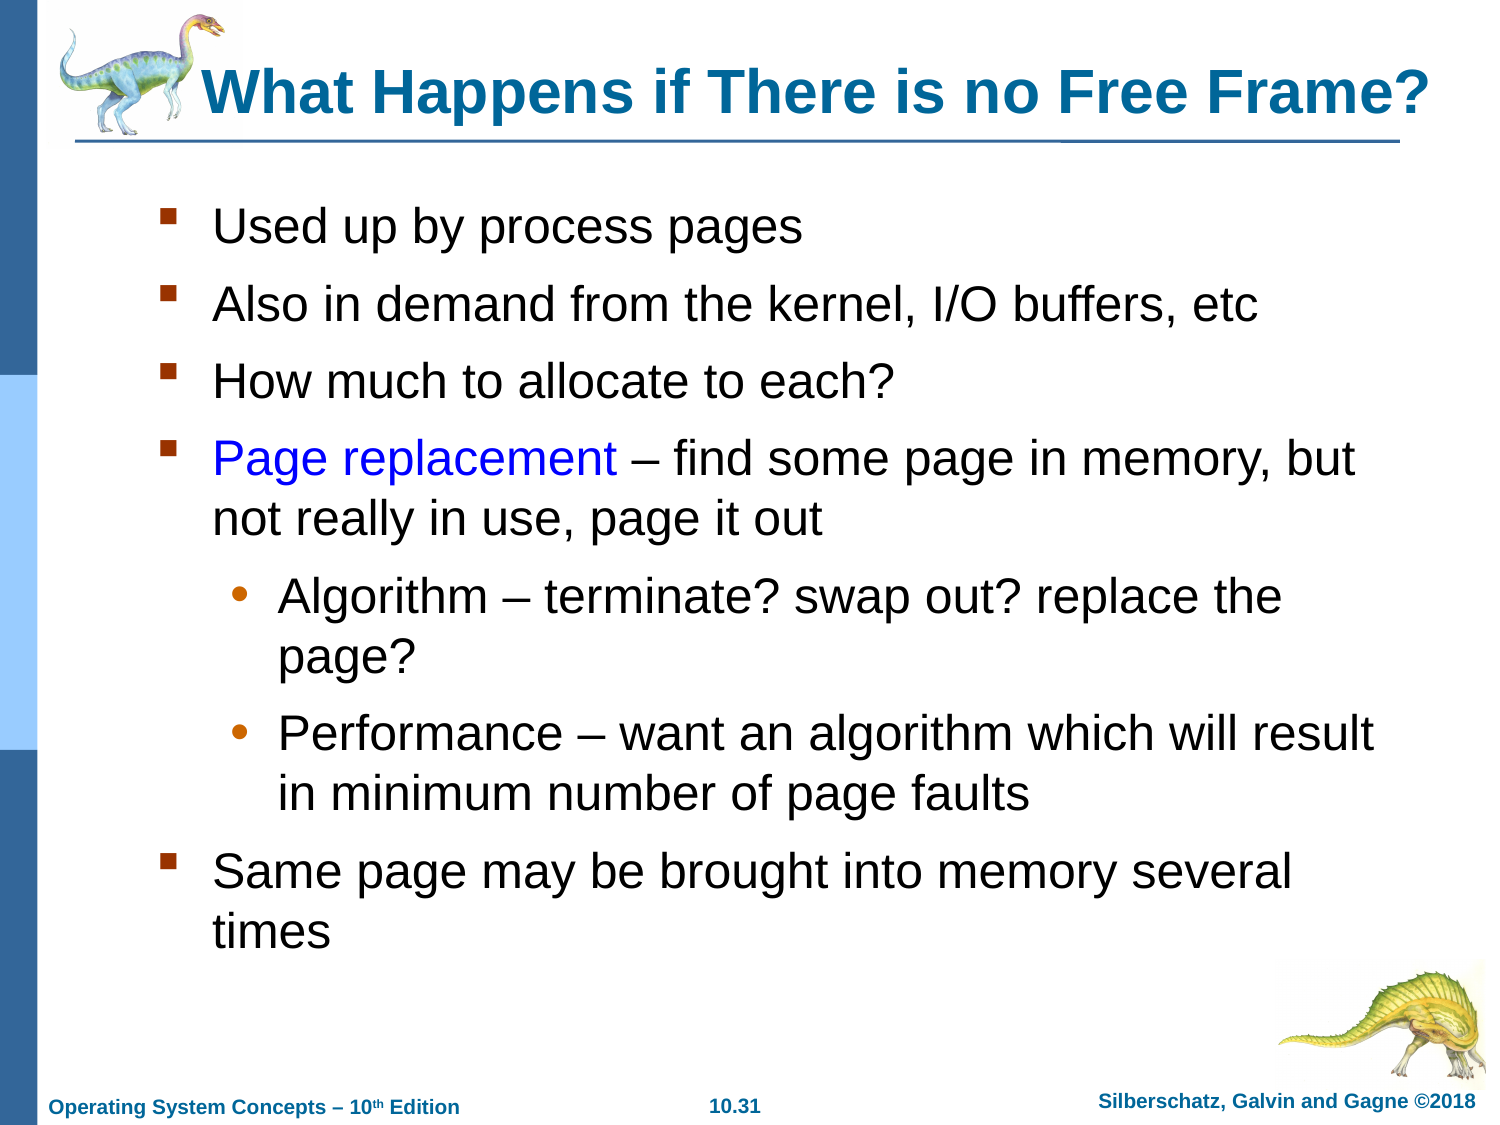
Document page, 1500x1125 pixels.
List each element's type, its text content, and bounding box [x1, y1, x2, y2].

list Used up by process pages Also in demand from the kernel, I/O buffers, etc How much to allocate to each? Page replacement – find some page in memory, but not really in use, page it out Algorithm – terminate? swap out? replace the page? Performance – want an algorithm which will result in minimum number of page faults Same page may be brought into memory several times [140, 185, 1401, 926]
picture [1275, 959, 1486, 1090]
title What Happens if There is no Free Frame? [171, 38, 1463, 134]
picture [46, 0, 243, 149]
